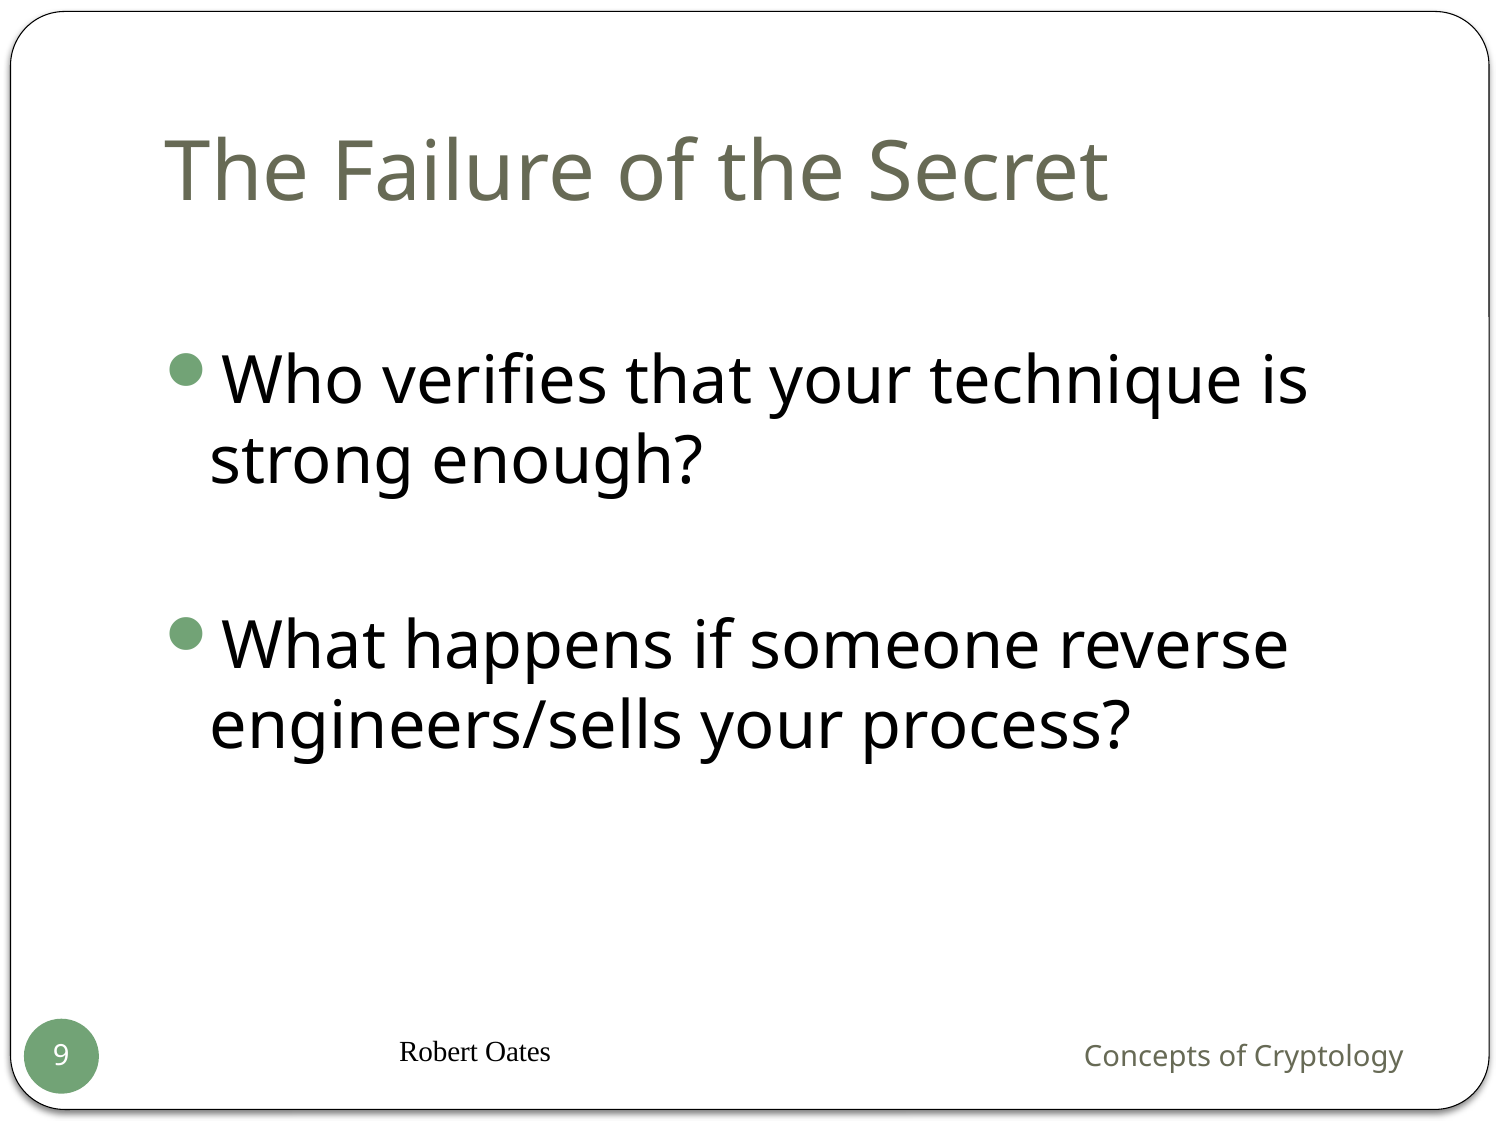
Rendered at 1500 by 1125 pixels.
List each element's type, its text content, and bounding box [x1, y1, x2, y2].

slide_number 9 [23, 1018, 99, 1094]
slide_number Concepts of Cryptology [1012, 1015, 1419, 1094]
title The Failure of the Secret [150, 45, 1425, 233]
list Who verifies that your technique is strong enough? What happens if someone reverse engineers/sells your process? [150, 237, 1425, 988]
footer Robert Oates [150, 1012, 800, 1088]
